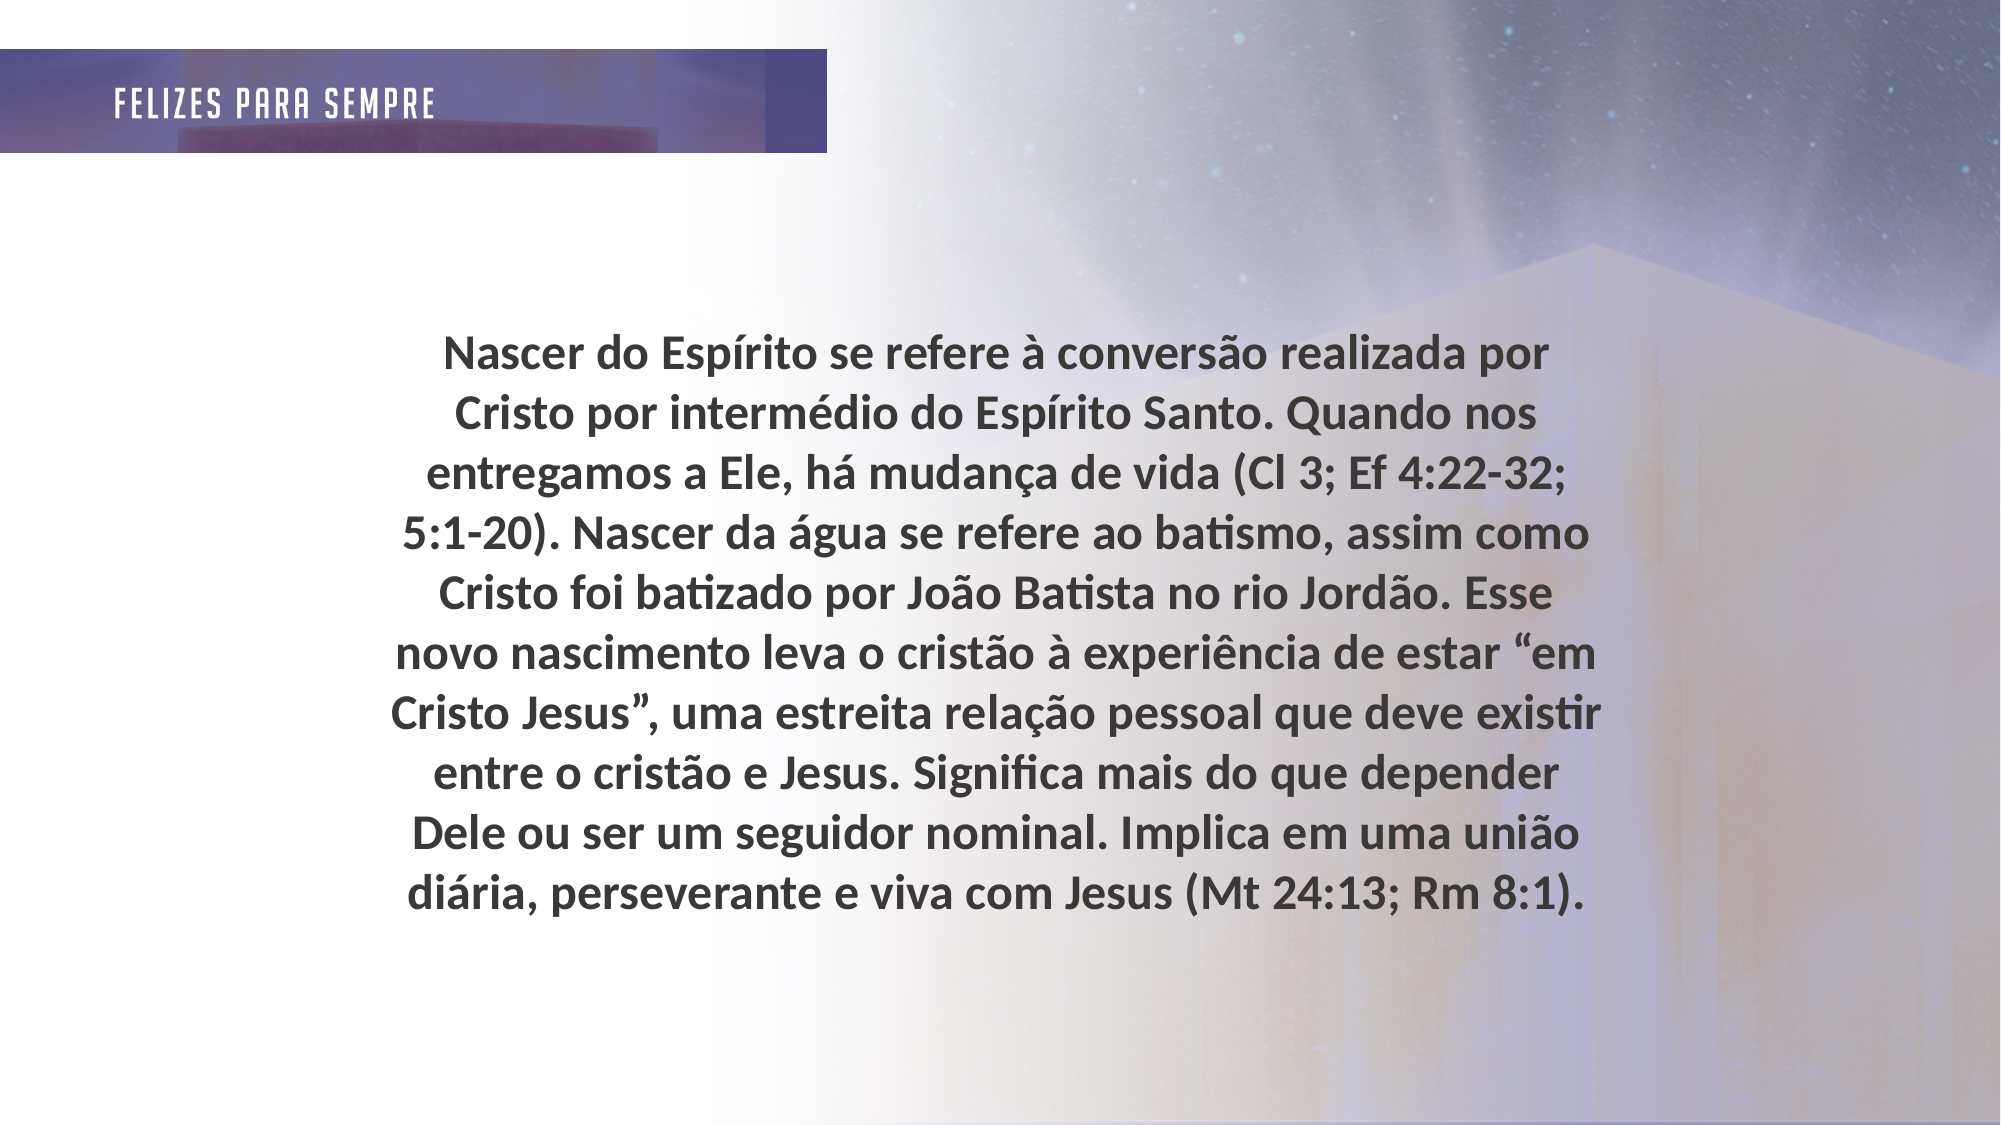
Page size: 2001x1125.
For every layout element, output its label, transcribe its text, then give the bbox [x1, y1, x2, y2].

text_box Nascer do Espírito se refere à conversão realizada por Cristo por intermédio do Espírito Santo. Quando nos entregamos a Ele, há mudança de vida (Cl 3; Ef 4:22-32; 5:1-20). Nascer da água se refere ao batismo, assim como Cristo foi batizado por João Batista no rio Jordão. Esse novo nascimento leva o cristão à experiência de estar “em Cristo Jesus”, uma estreita relação pessoal que deve existir entre o cristão e Jesus. Significa mais do que depender Dele ou ser um seguidor nominal. Implica em uma união diária, perseverante e viva com Jesus (Mt 24:13; Rm 8:1). [367, 312, 1627, 928]
picture [0, 0, 2001, 1125]
